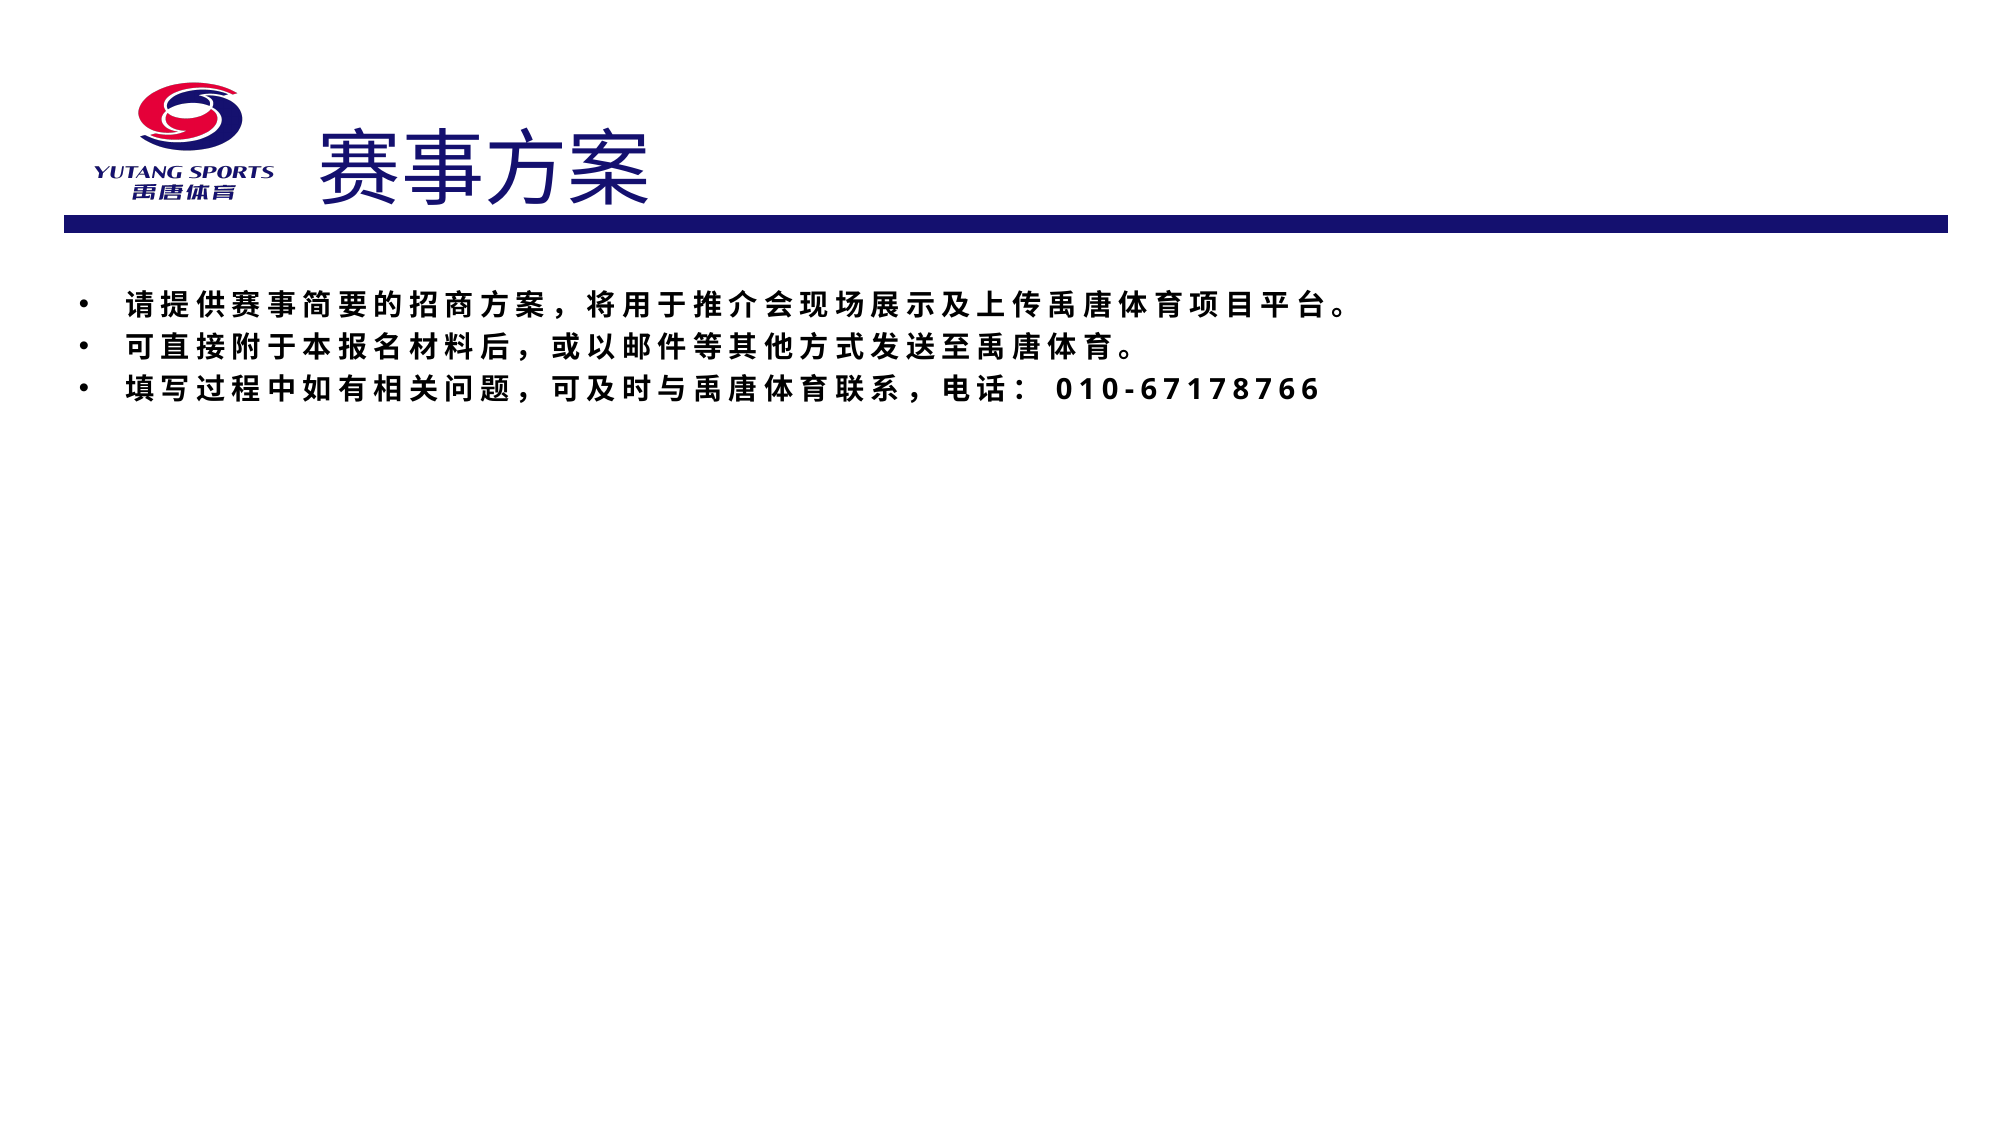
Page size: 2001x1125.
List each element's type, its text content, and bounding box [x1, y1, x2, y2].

text_box 请提供赛事简要的招商方案，将用于推介会现场展示及上传禹唐体育项目平台。 可直接附于本报名材料后，或以邮件等其他方式发送至禹唐体育。 填写过程中如有相关问题，可及时与禹唐体育联系，电话：010-67178766 [63, 271, 1369, 413]
text_box 赛事方案 [303, 108, 1158, 223]
picture [86, 77, 282, 205]
